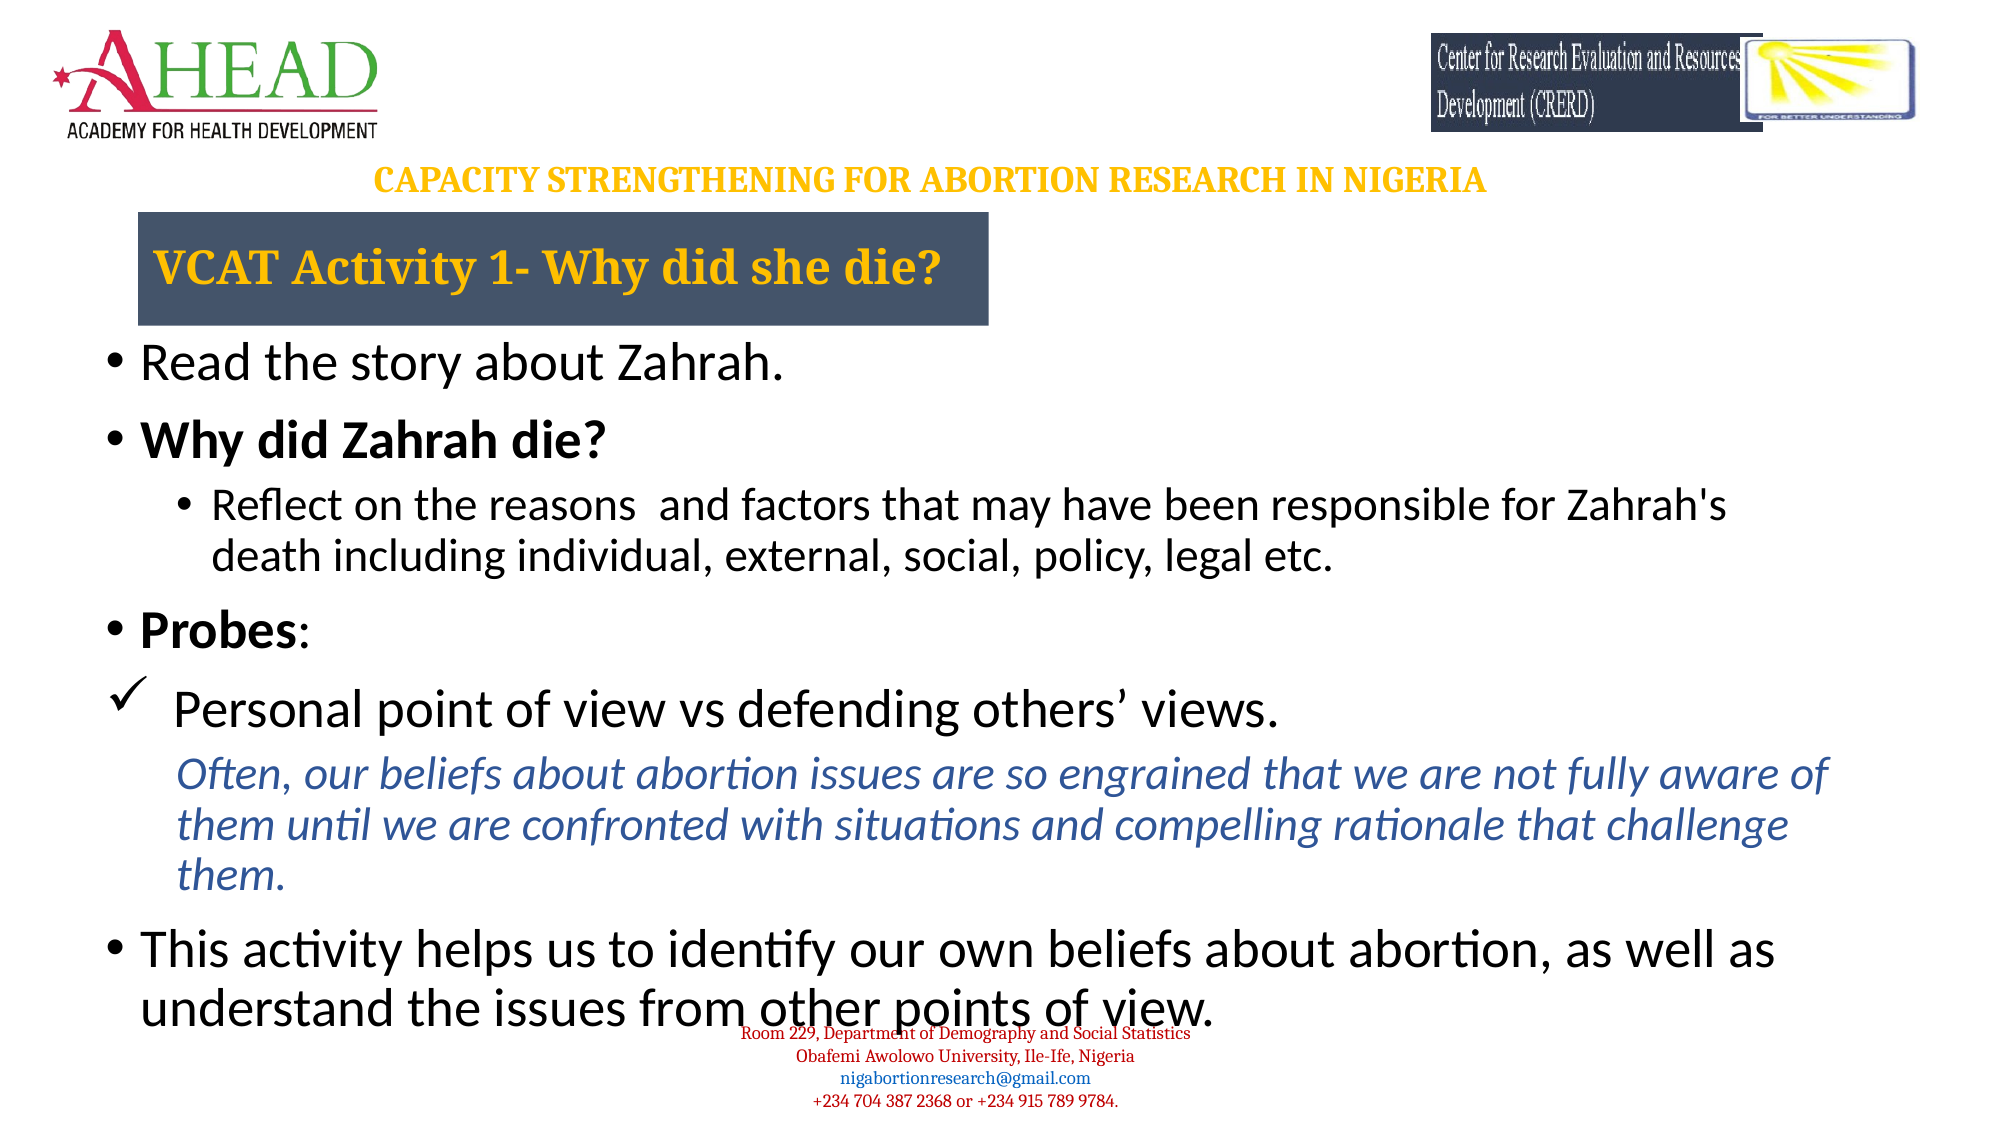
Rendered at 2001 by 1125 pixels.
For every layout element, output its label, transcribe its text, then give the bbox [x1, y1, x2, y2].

picture [1431, 33, 1920, 132]
list Read the story about Zahrah. Why did Zahrah die? Reflect on the reasons and factors that may have been responsible for Zahrah's death including individual, external, social, policy, legal etc. Probes: Personal point of view vs defending others’ views. Often, our beliefs about abortion issues are so engrained that we are not fully aware of them until we are confronted with situations and compelling rationale that challenge them. This activity helps us to identify our own beliefs about abortion, as well as understand the issues from other points of view. [90, 325, 1883, 1052]
text_box VCAT Activity 1- Why did she die? [138, 212, 989, 326]
picture [52, 29, 378, 139]
